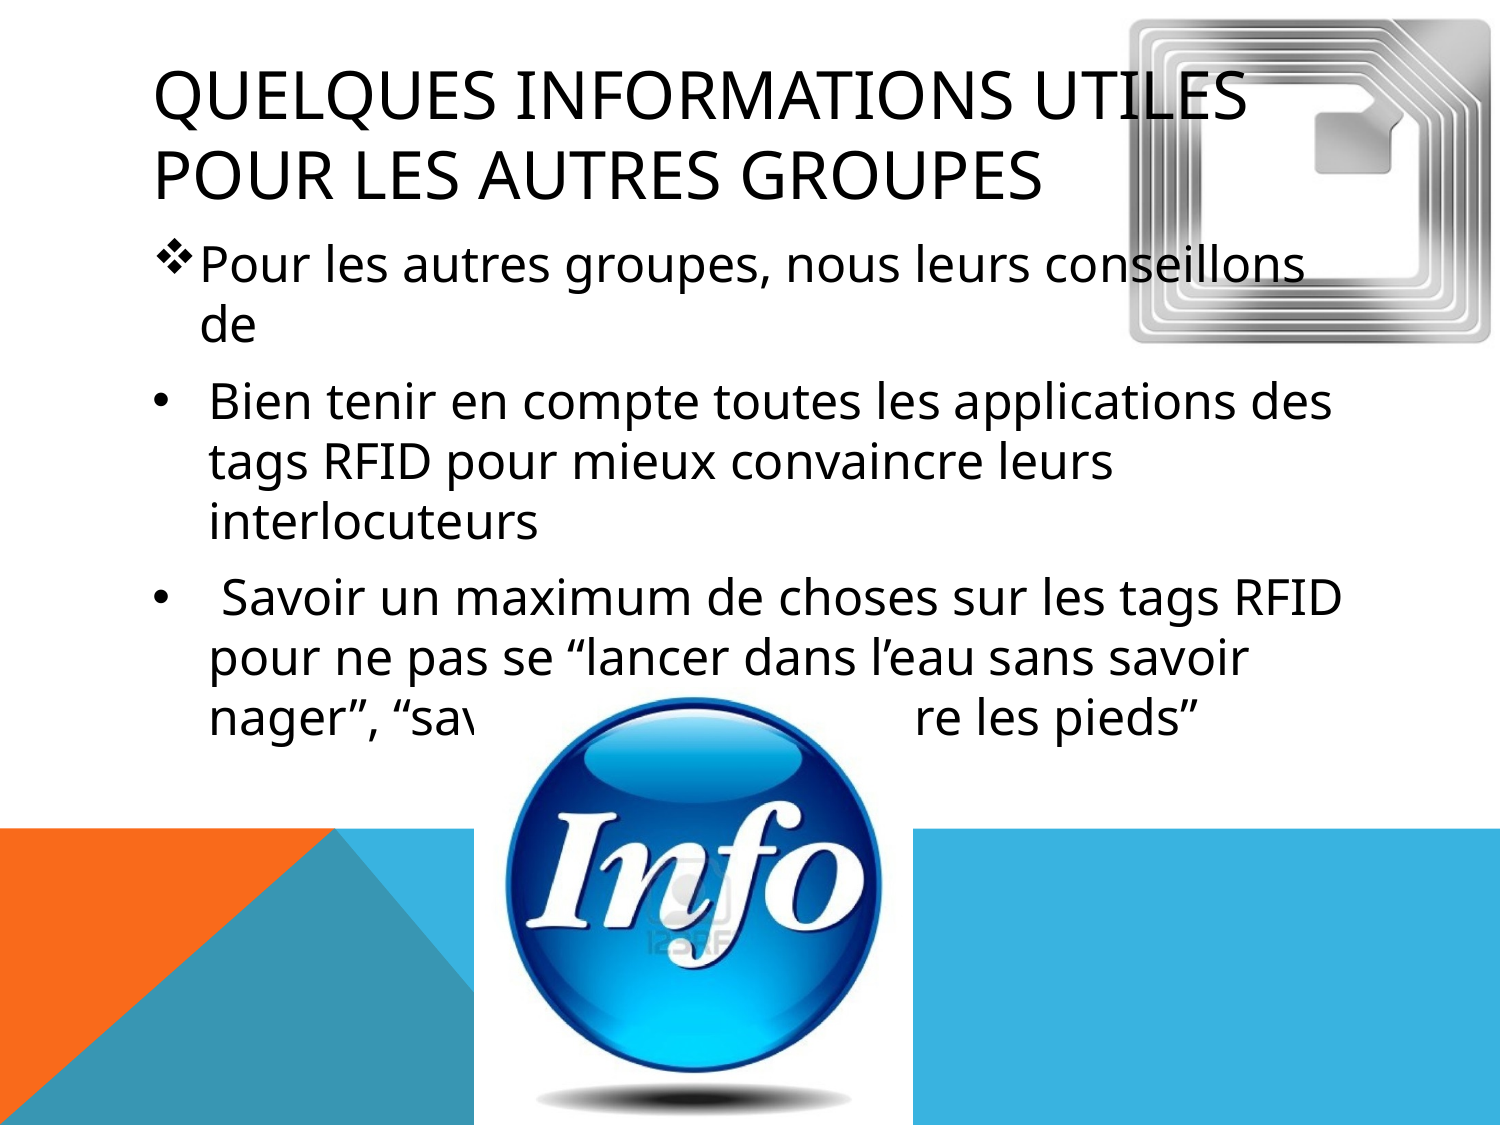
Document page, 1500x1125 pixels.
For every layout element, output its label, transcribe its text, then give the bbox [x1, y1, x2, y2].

picture [474, 687, 913, 1125]
list Pour les autres groupes, nous leurs conseillons de Bien tenir en compte toutes les applications des tags RFID pour mieux convaincre leurs interlocuteurs Savoir un maximum de choses sur les tags RFID pour ne pas se “lancer dans l’eau sans savoir nager”, “savoir ou on vas mettre les pieds” [137, 224, 1372, 813]
picture [1110, 0, 1500, 363]
title Quelques informations utiles pour les autres groupes [137, 87, 1105, 178]
